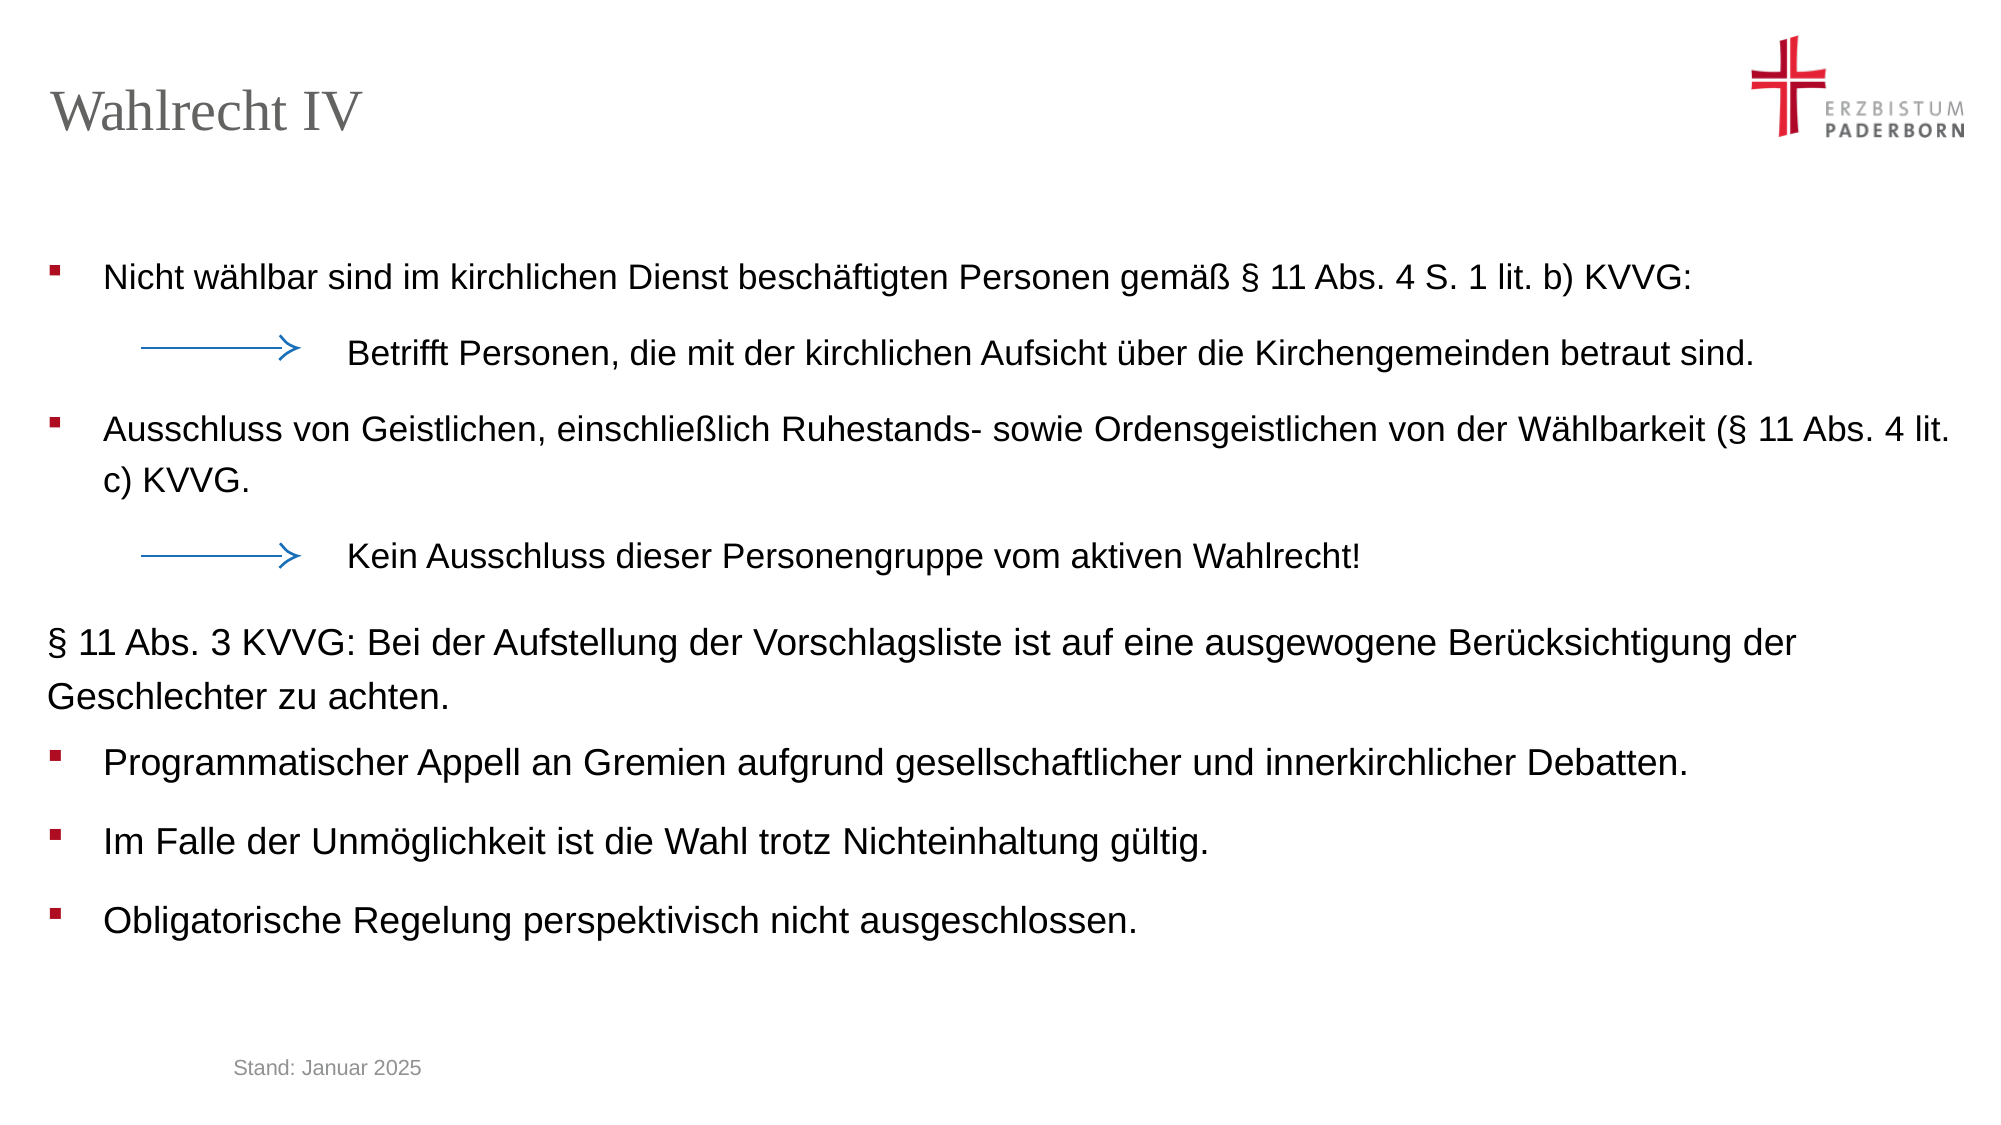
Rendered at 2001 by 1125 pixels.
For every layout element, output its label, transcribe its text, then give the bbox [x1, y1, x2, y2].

footer Stand: Januar 2025 [218, 1036, 1964, 1088]
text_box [140, 543, 298, 568]
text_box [140, 335, 298, 361]
picture [1751, 35, 1964, 138]
list Nicht wählbar sind im kirchlichen Dienst beschäftigten Personen gemäß § 11 Abs. 4 S. 1 lit. b) KVVG: Betrifft Personen, die mit der kirchlichen Aufsicht über die Kirchengemeinden betraut sind. Ausschluss von Geistlichen, einschließlich Ruhestands- sowie Ordensgeistlichen von der Wählbarkeit (§ 11 Abs. 4 lit. c) KVVG. Kein Ausschluss dieser Personengruppe vom aktiven Wahlrecht! § 11 Abs. 3 KVVG: Bei der Aufstellung der Vorschlagsliste ist auf eine ausgewogene Berücksichtigung der Geschlechter zu achten. Programmatischer Appell an Gremien aufgrund gesellschaftlicher und innerkirchlicher Debatten. Im Falle der Unmöglichkeit ist die Wahl trotz Nichteinhaltung gültig. Obligatorische Regelung perspektivisch nicht ausgeschlossen. [35, 239, 1964, 996]
title Wahlrecht IV [35, 34, 1705, 190]
